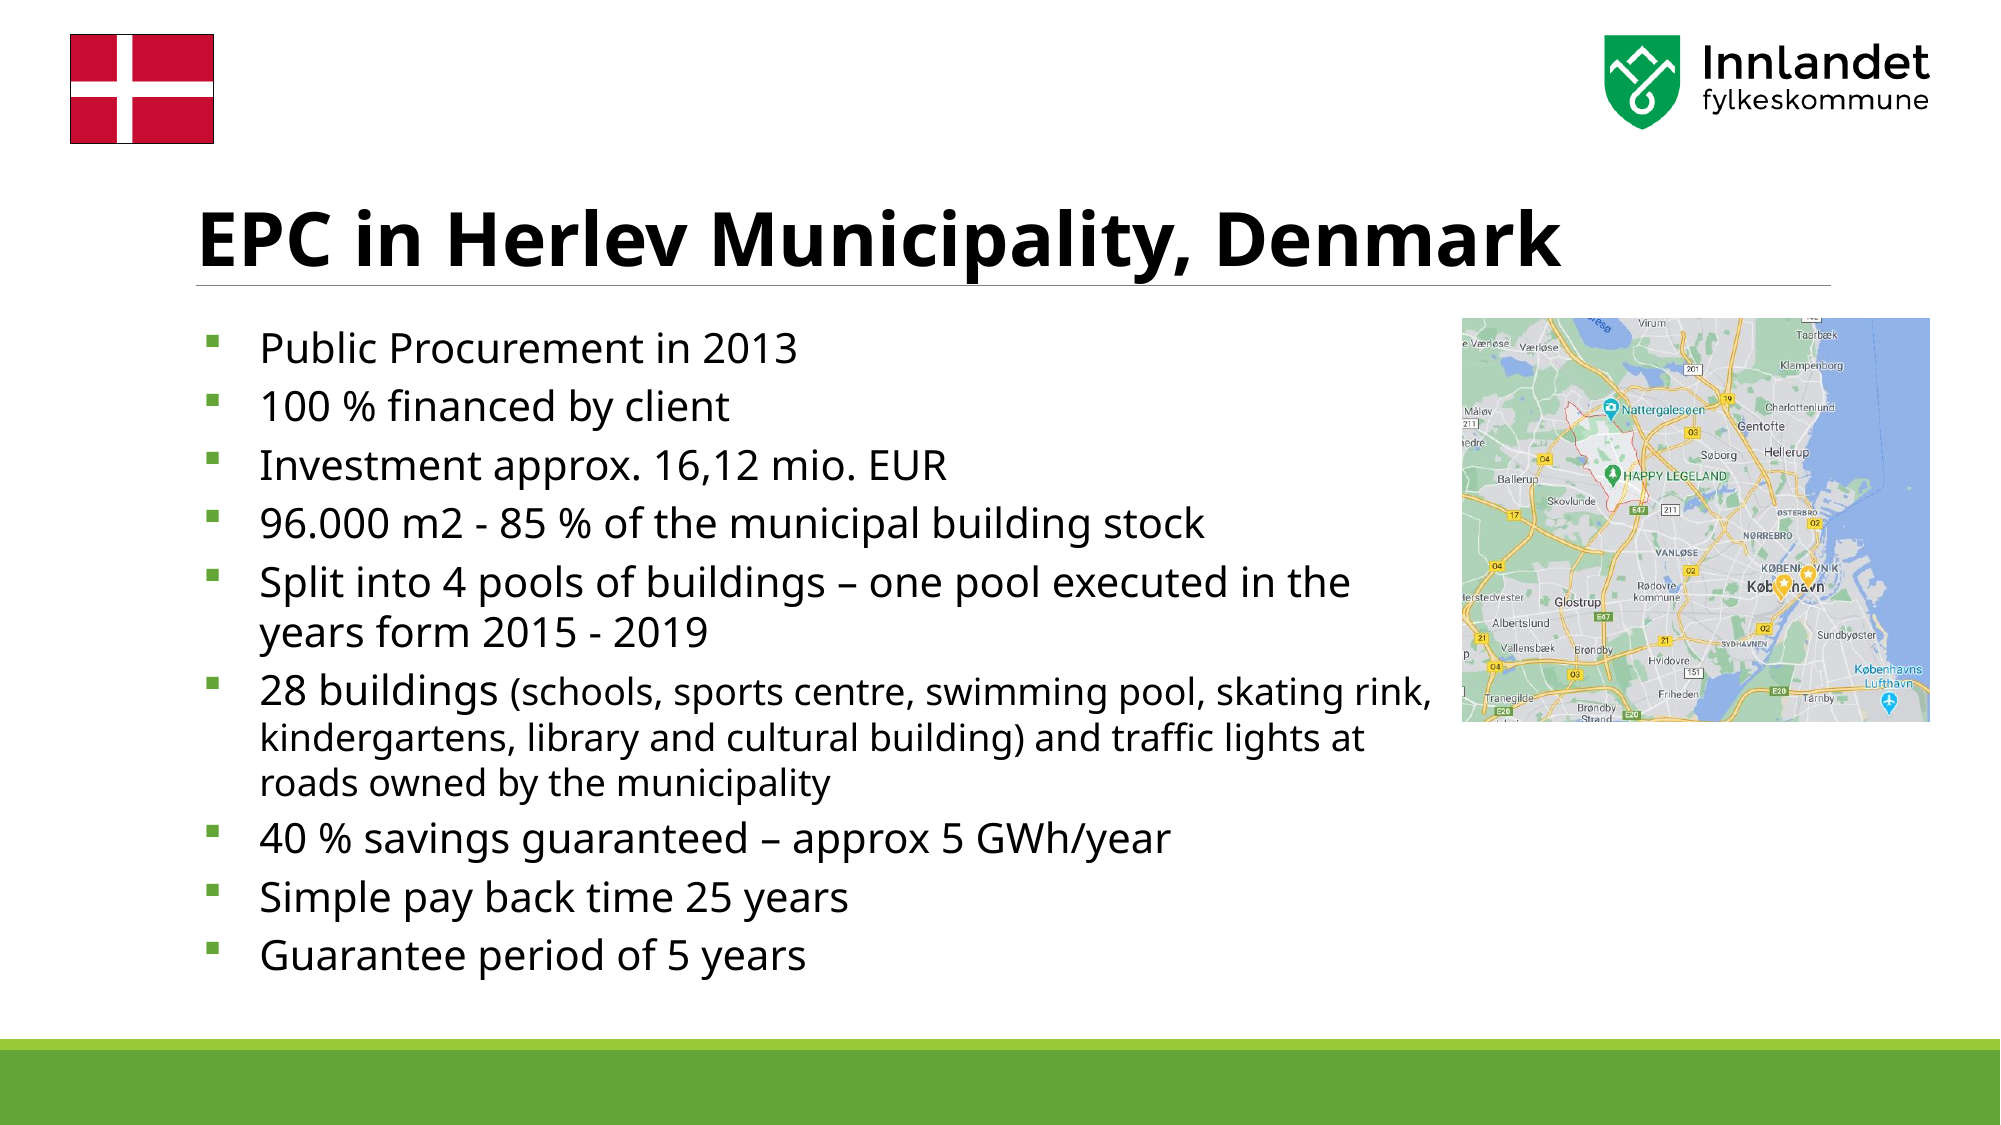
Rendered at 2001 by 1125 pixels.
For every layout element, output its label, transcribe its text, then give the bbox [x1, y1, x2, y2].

picture [69, 33, 215, 144]
picture [1461, 318, 1931, 723]
picture [1604, 34, 1931, 131]
text_box EPC in Herlev Municipality, Denmark [182, 183, 1581, 327]
text_box Public Procurement in 2013 100 % financed by client Investment approx. 16,12 mio. EUR 96.000 m2 - 85 % of the municipal building stock Split into 4 pools of buildings – one pool executed in the years form 2015 - 2019 28 buildings (schools, sports centre, swimming pool, skating rink, kindergartens, library and cultural building) and traffic lights at roads owned by the municipality 40 % savings guaranteed – approx 5 GWh/year Simple pay back time 25 years Guarantee period of 5 years [188, 327, 1463, 1118]
